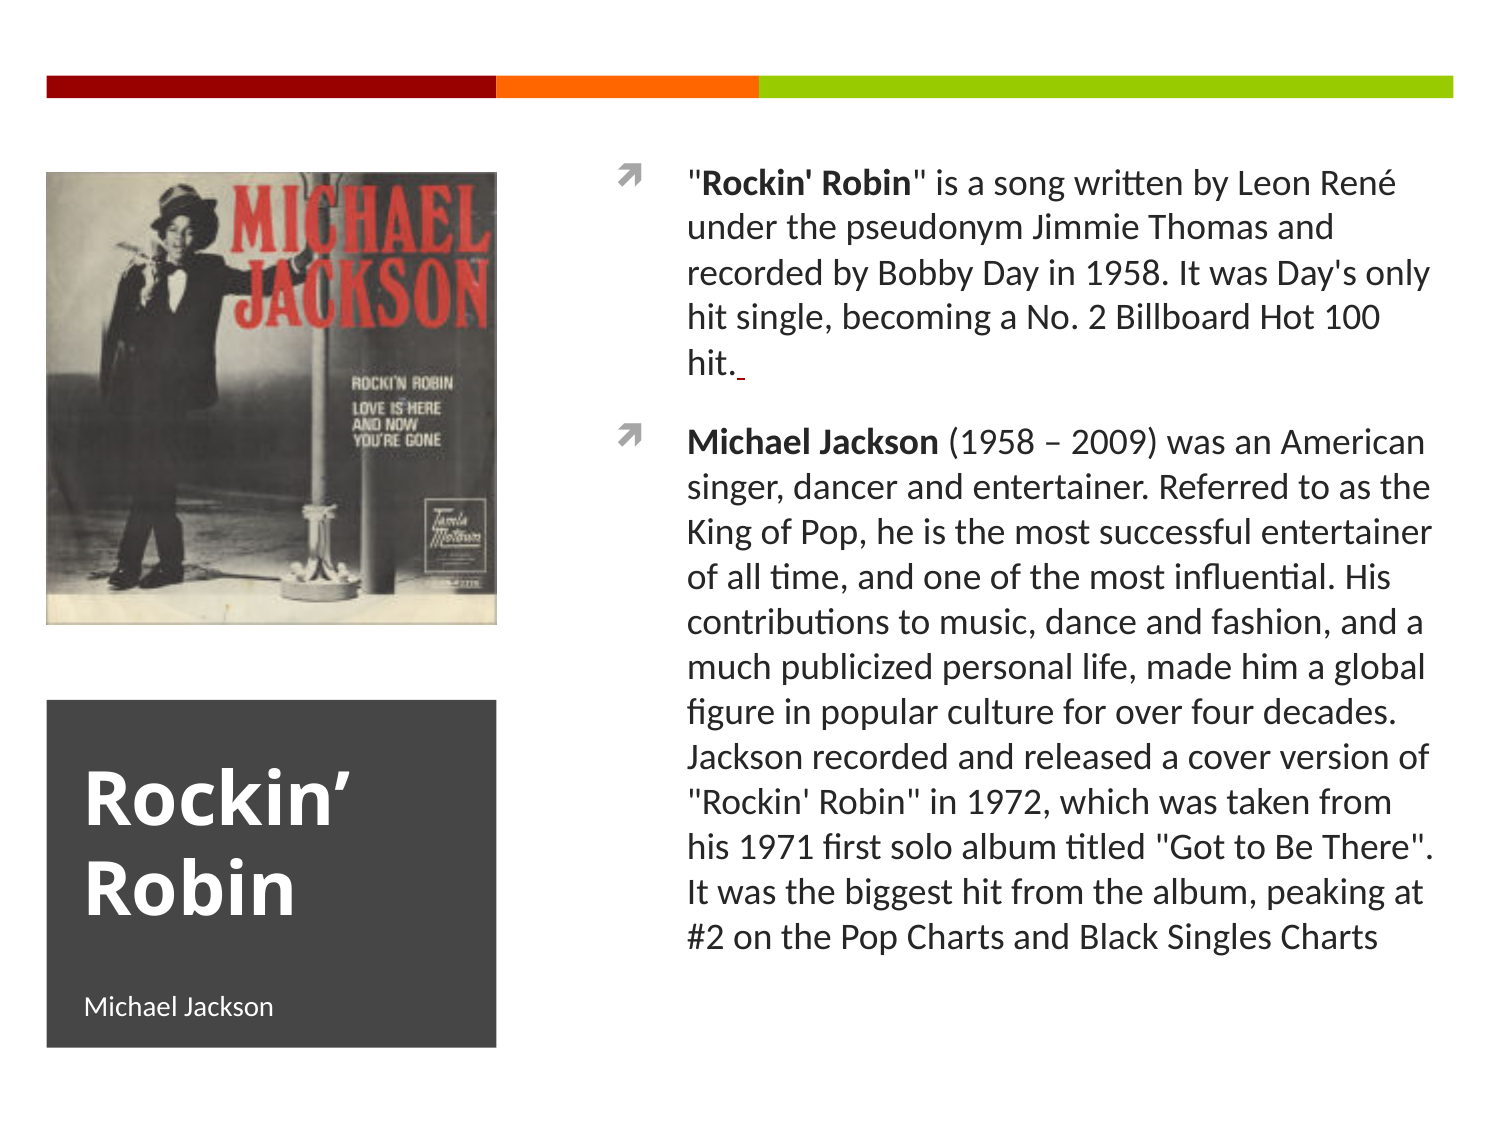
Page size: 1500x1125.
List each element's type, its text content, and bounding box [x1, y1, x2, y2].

list "Rockin' Robin" is a song written by Leon René under the pseudonym Jimmie Thomas and recorded by Bobby Day in 1958. It was Day's only hit single, becoming a No. 2 Billboard Hot 100 hit. Michael Jackson (1958 – 2009) was an American singer, dancer and entertainer. Referred to as the King of Pop, he is the most successful entertainer of all time, and one of the most influential. His contributions to music, dance and fashion, and a much publicized personal life, made him a global figure in popular culture for over four decades. Jackson recorded and released a cover version of "Rockin' Robin" in 1972, which was taken from his 1971 first solo album titled "Got to Be There". It was the biggest hit from the album, peaking at #2 on the Pop Charts and Black Singles Charts [600, 149, 1453, 1005]
list Michael Jackson [68, 979, 338, 1030]
title Rockin’ Robin [67, 725, 474, 938]
picture [46, 96, 498, 701]
